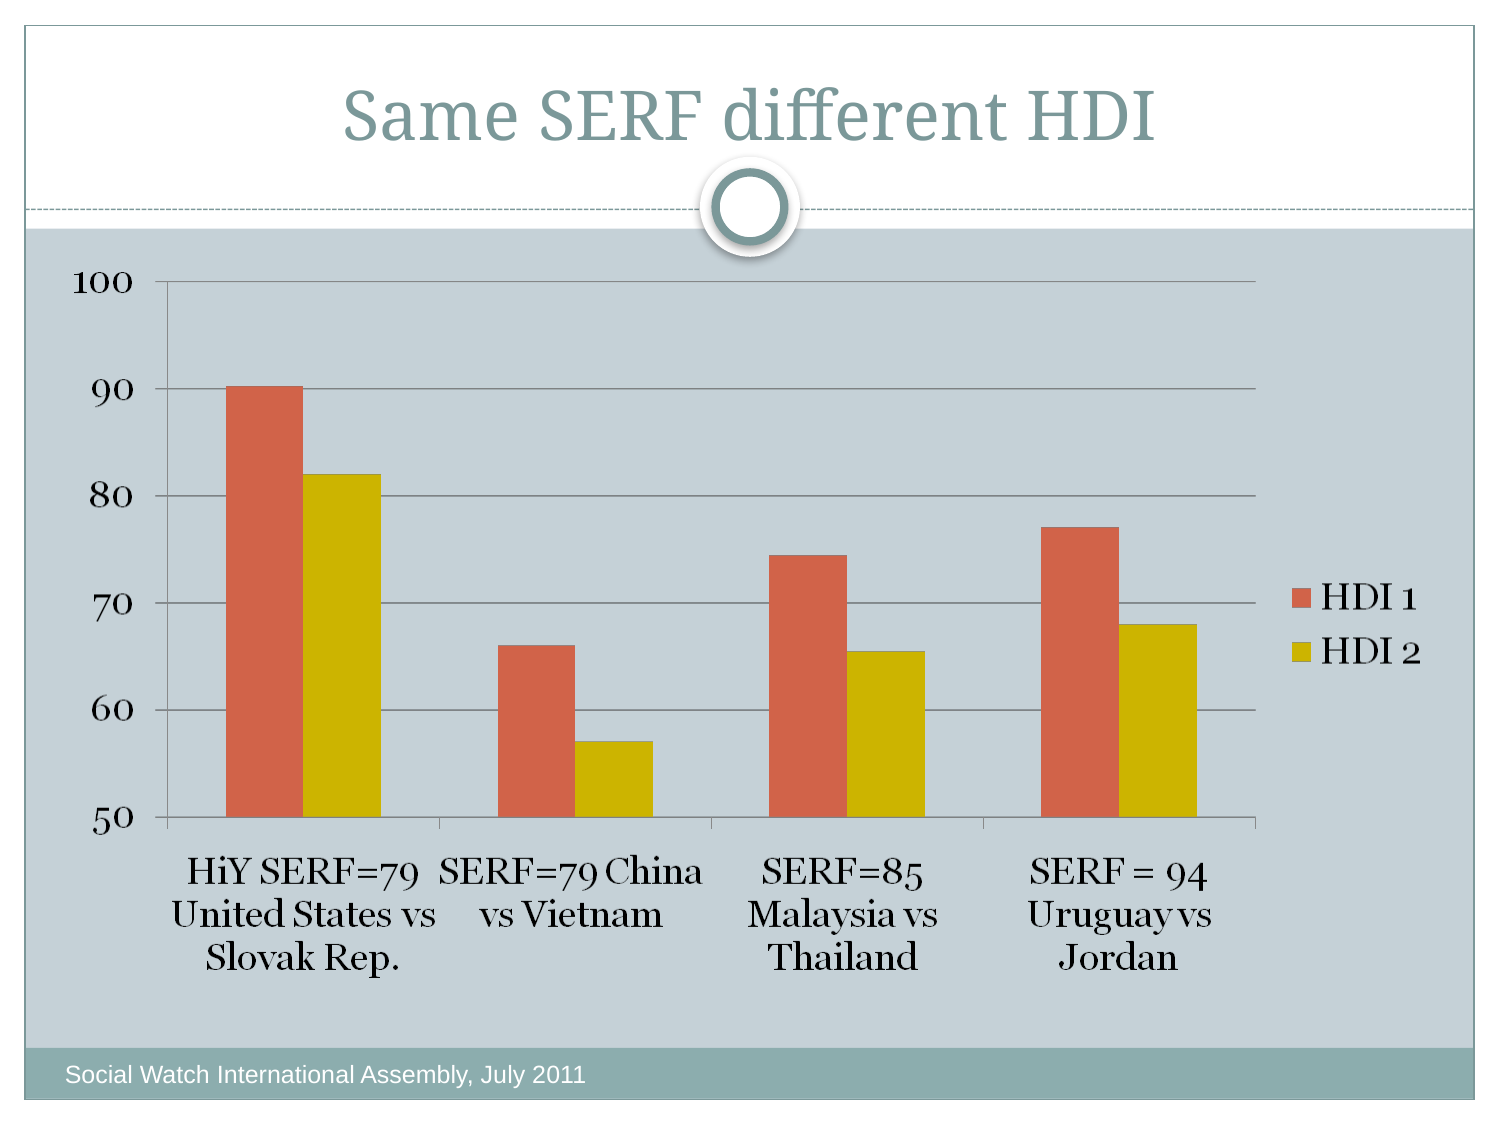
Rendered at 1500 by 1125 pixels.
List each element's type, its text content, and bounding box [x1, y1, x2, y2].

slide_number [950, 1050, 1450, 1111]
footer Social Watch International Assembly, July 2011 [50, 1051, 638, 1112]
title Same SERF different HDI [49, 37, 1451, 163]
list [49, 250, 1445, 1001]
